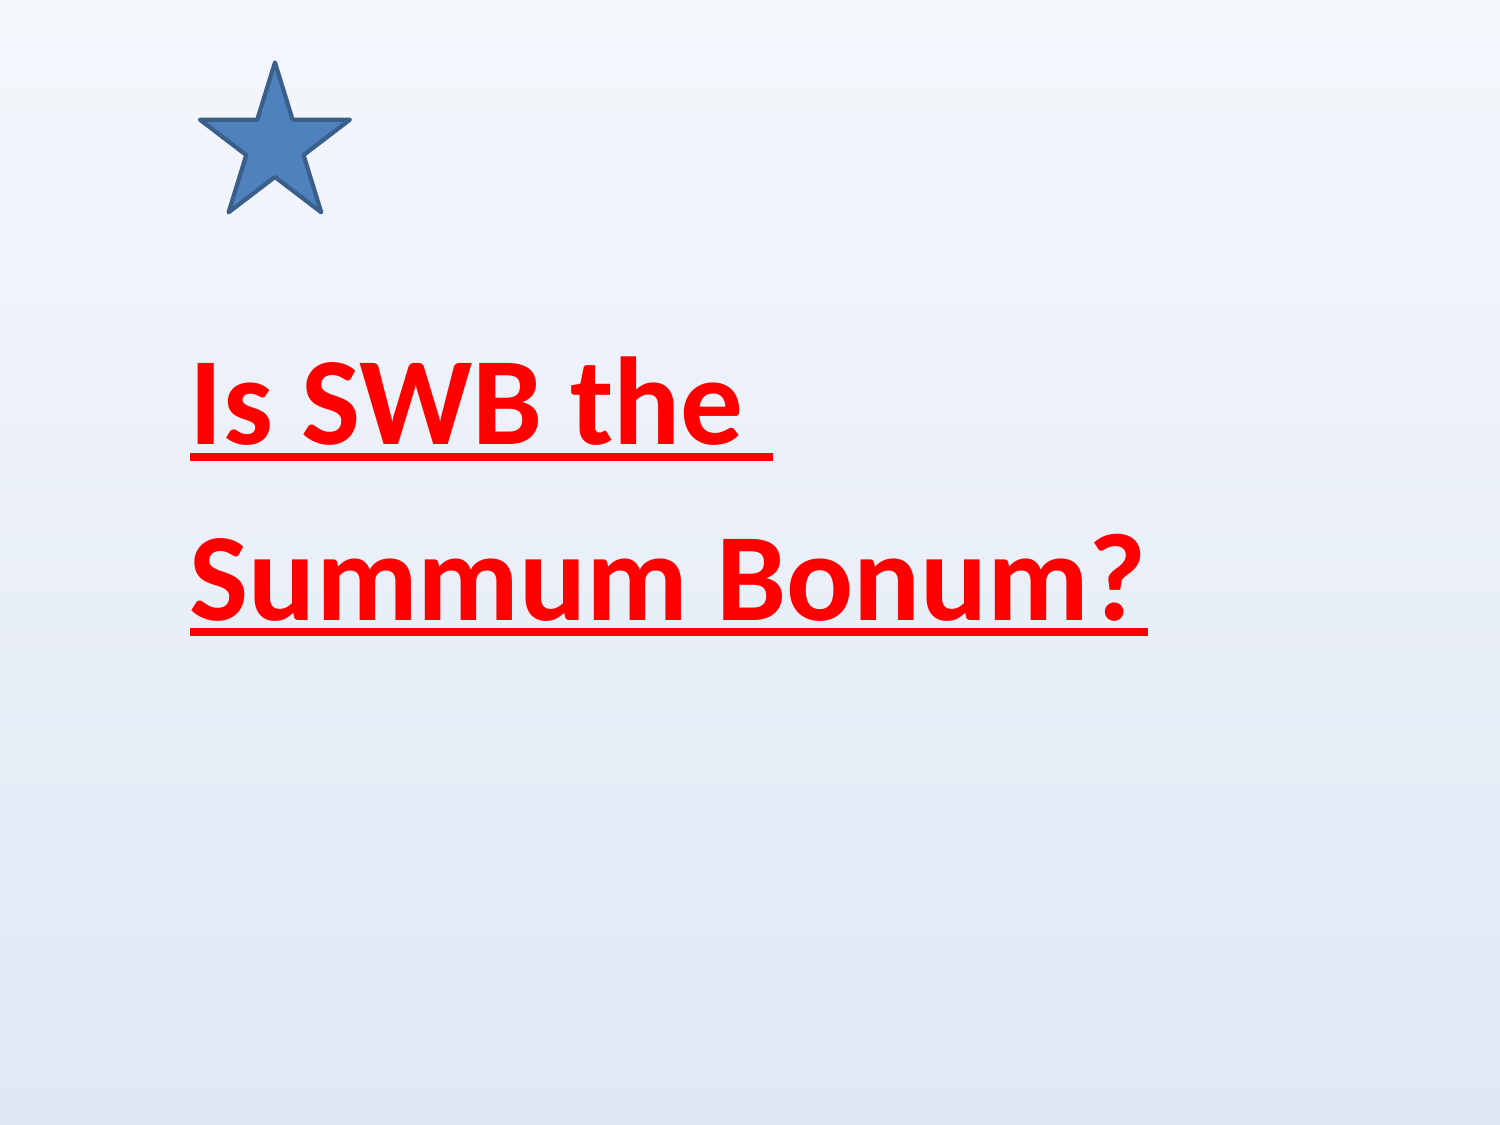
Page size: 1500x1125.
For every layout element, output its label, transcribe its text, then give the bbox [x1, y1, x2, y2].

list Is SWB the Summum Bonum? [174, 312, 1425, 1005]
text_box [197, 60, 352, 215]
